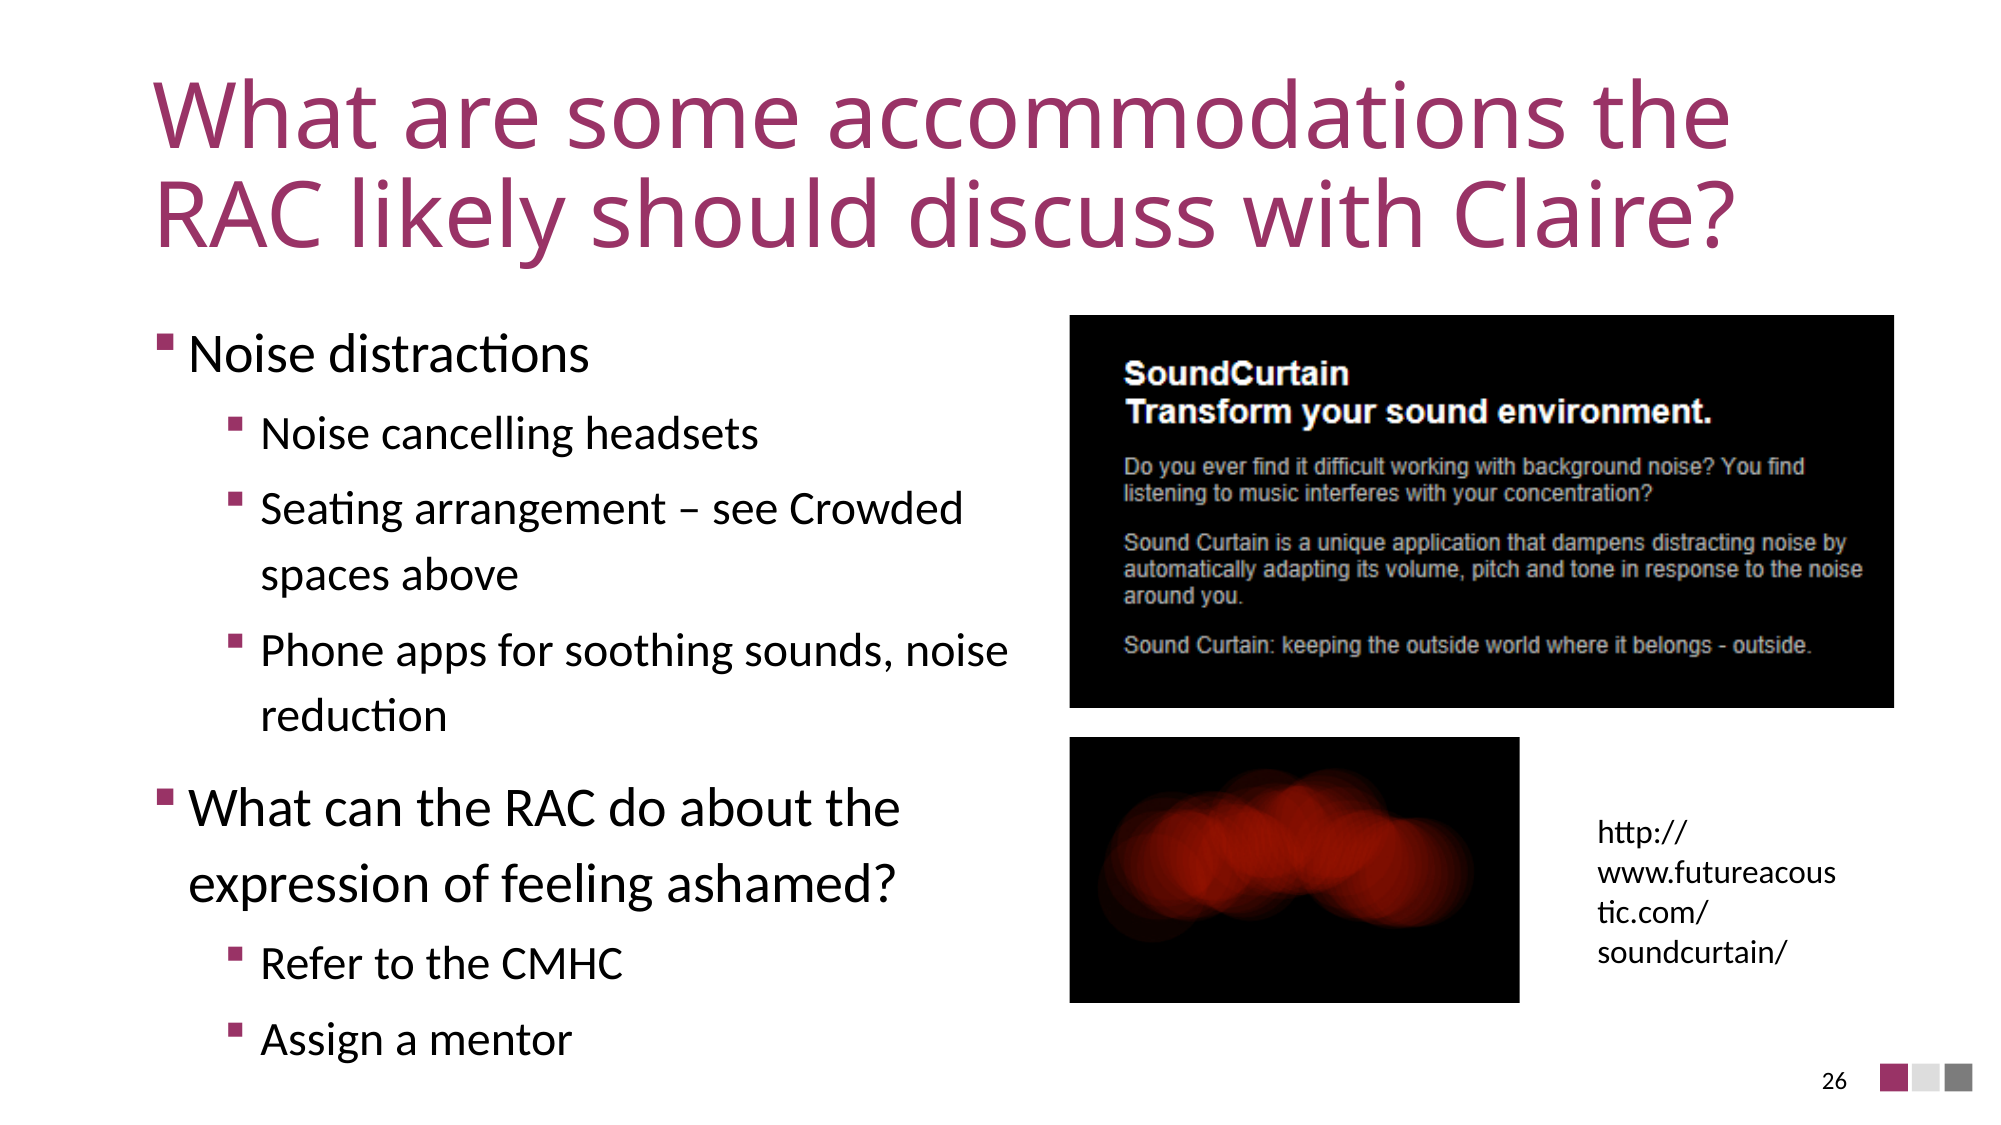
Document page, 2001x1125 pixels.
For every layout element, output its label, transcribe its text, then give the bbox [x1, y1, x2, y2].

slide_number 26 [1412, 1042, 1863, 1103]
title What are some accommodations the RAC likely should discuss with Claire? [137, 59, 1863, 278]
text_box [1069, 315, 1895, 1005]
list Noise distractions Noise cancelling headsets Seating arrangement – see Crowded spaces above Phone apps for soothing sounds, noise reduction What can the RAC do about the expression of feeling ashamed? Refer to the CMHC Assign a mentor [137, 299, 1119, 1073]
